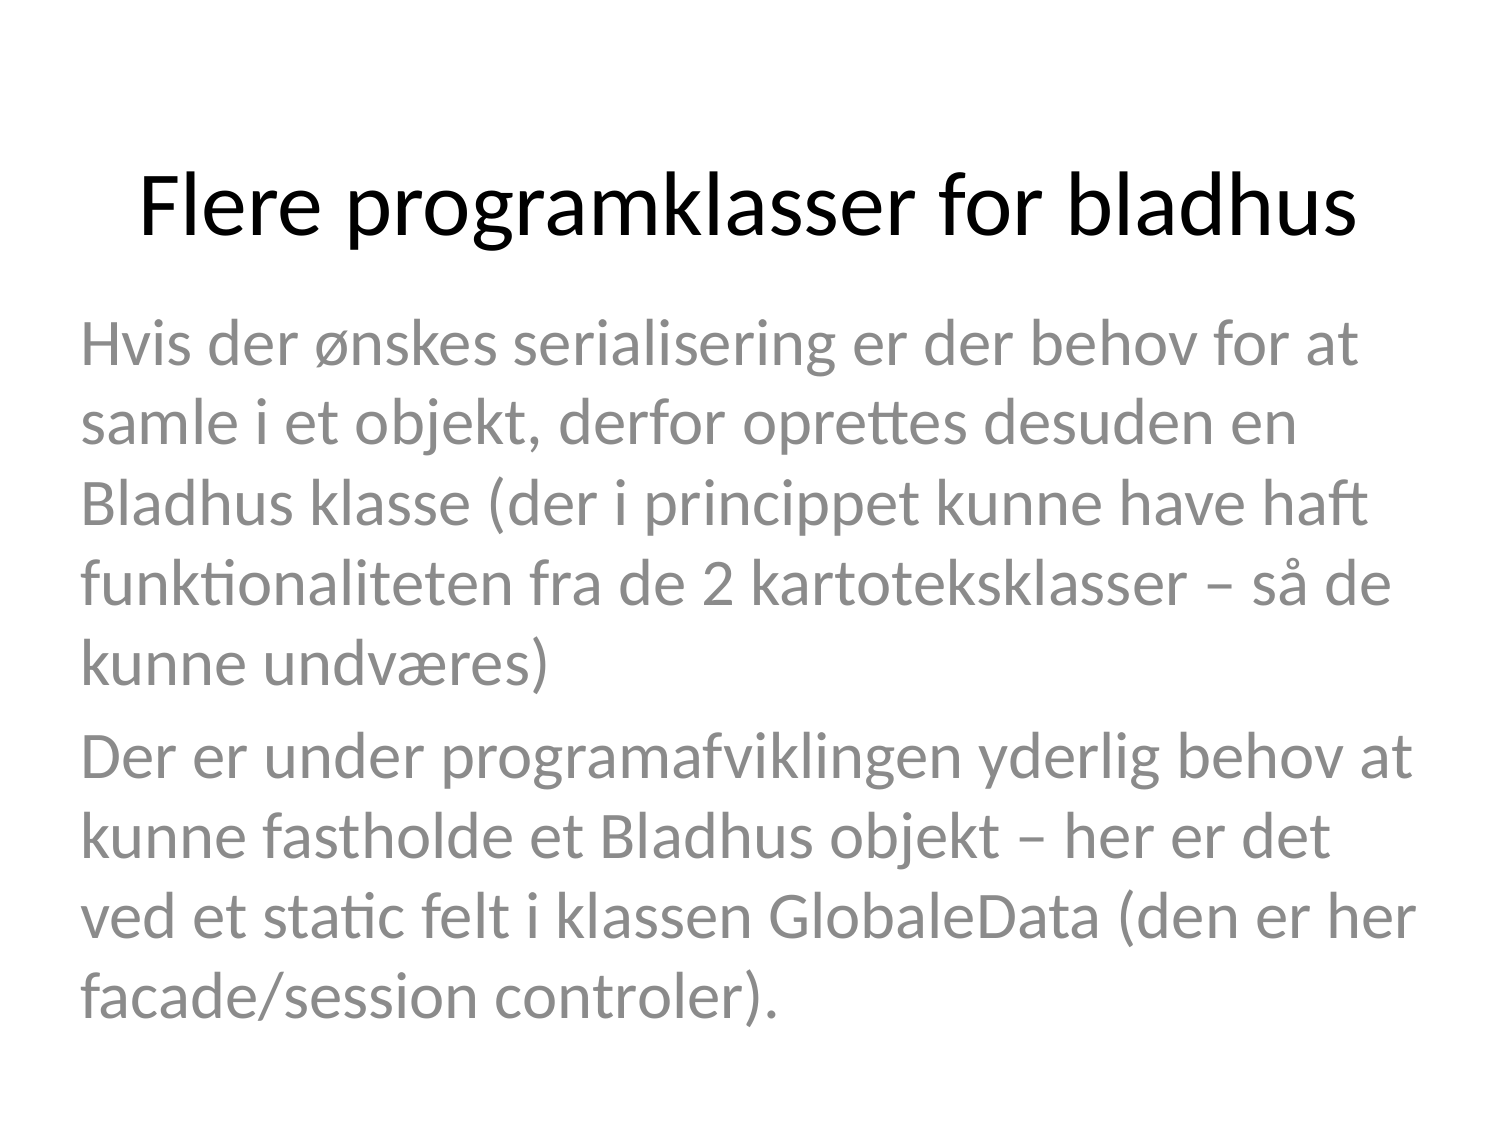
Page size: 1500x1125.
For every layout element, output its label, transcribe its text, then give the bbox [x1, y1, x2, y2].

subtitle Hvis der ønskes serialisering er der behov for at samle i et objekt, derfor oprettes desuden en Bladhus klasse (der i princippet kunne have haft funktionaliteten fra de 2 kartoteksklasser – så de kunne undværes) Der er under programafviklingen yderlig behov at kunne fastholde et Bladhus objekt – her er det ved et static felt i klassen GlobaleData (den er her facade/session controler). [64, 290, 1459, 1047]
title Flere programklasser for bladhus [112, 78, 1388, 290]
